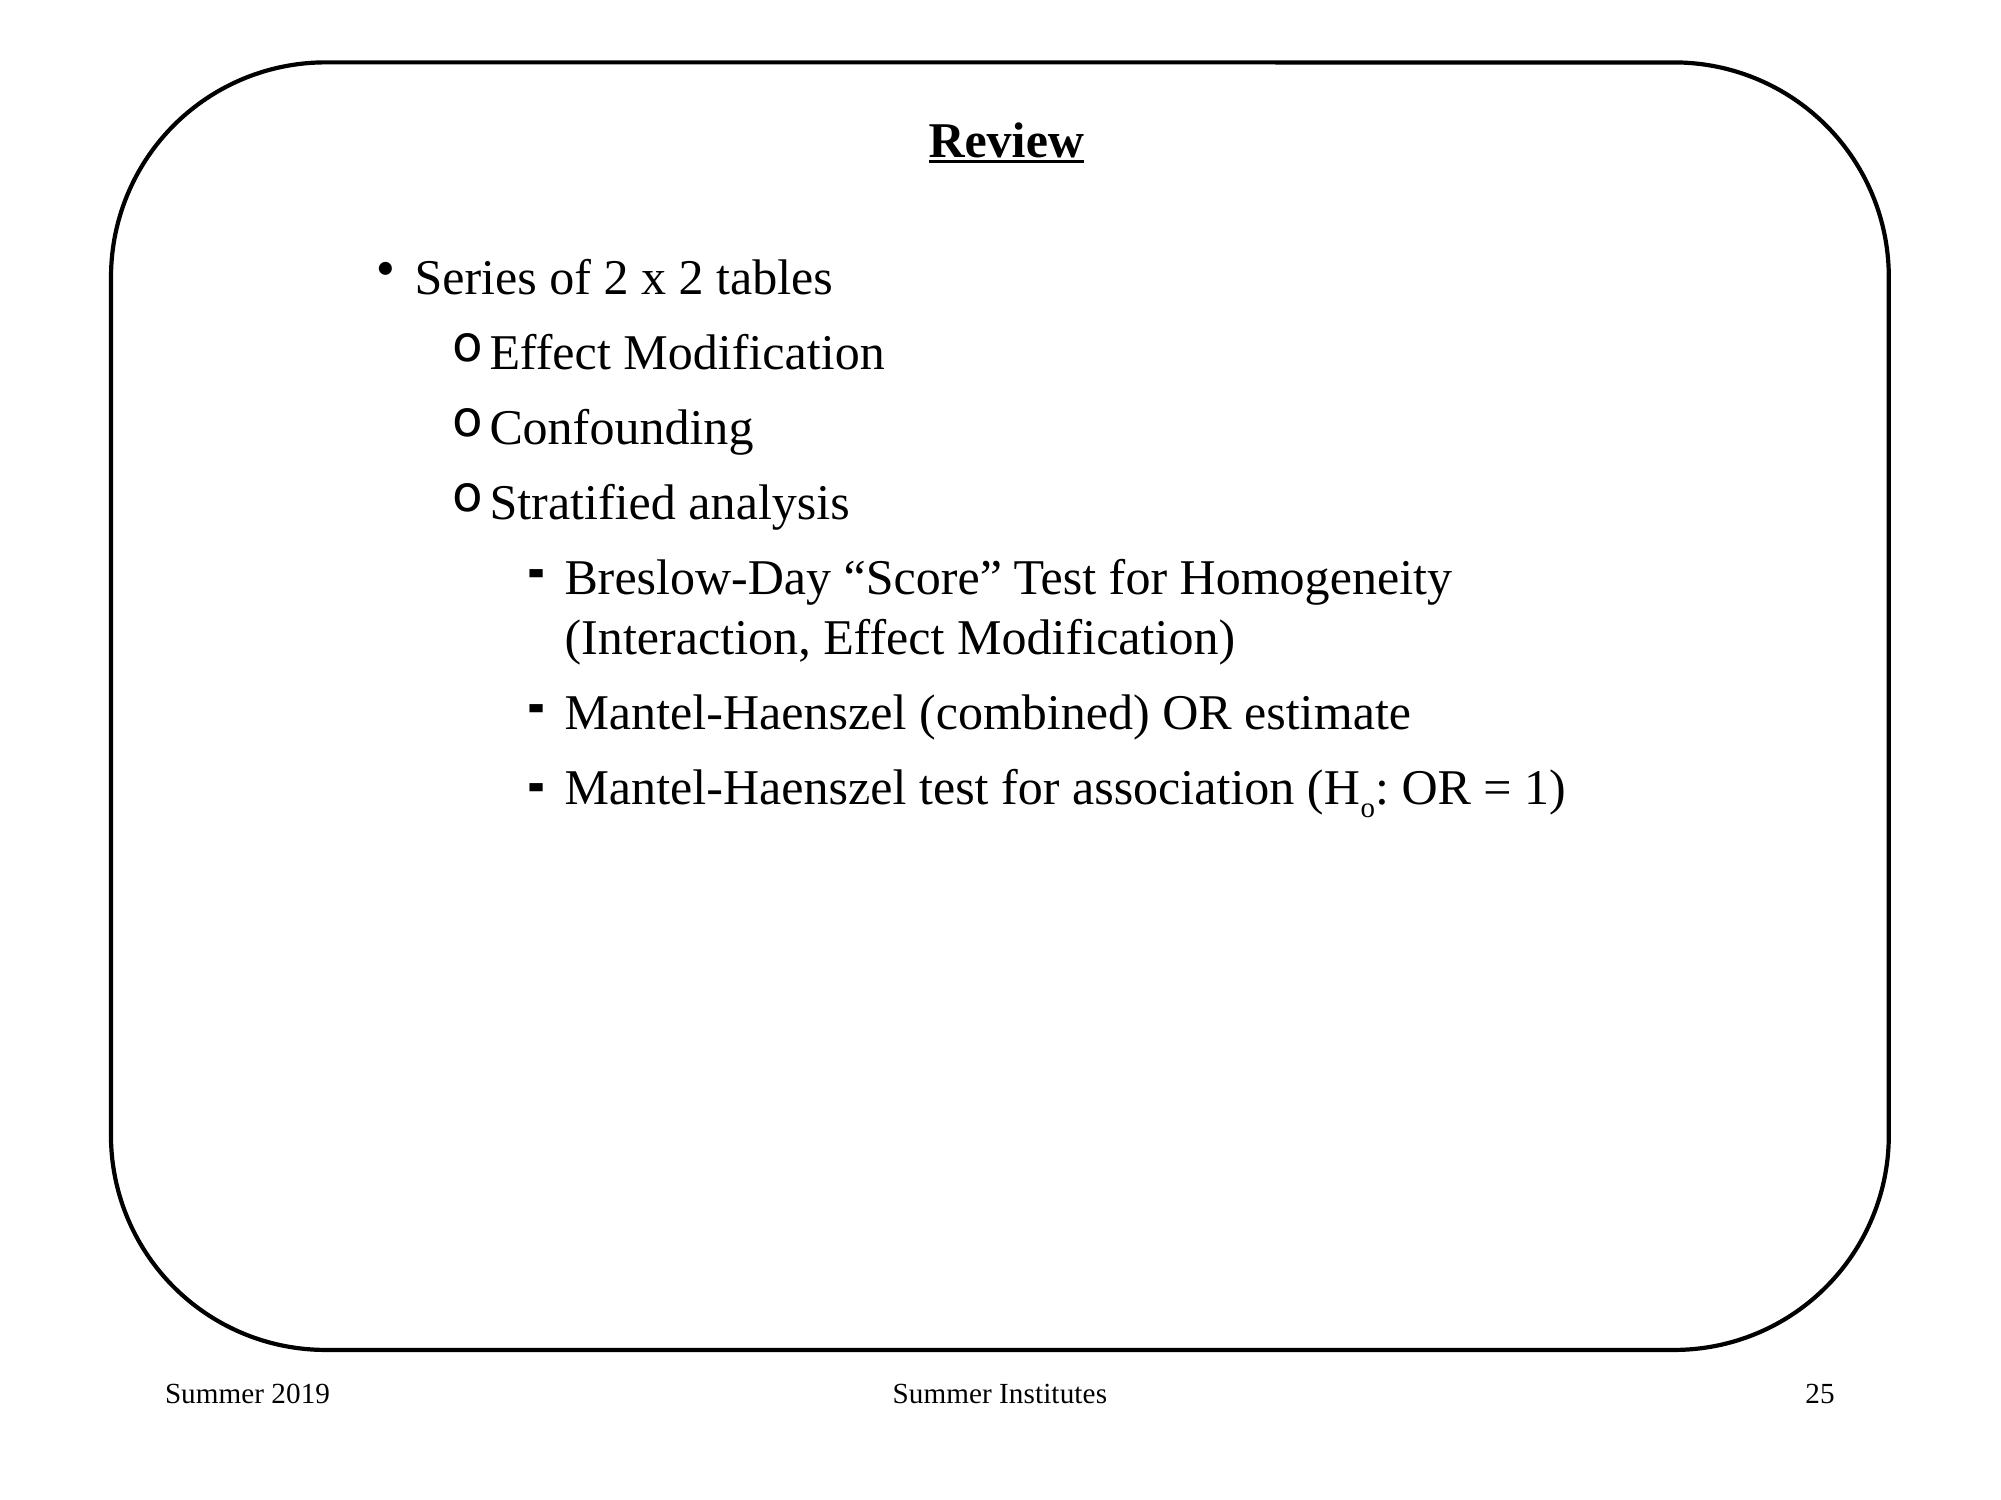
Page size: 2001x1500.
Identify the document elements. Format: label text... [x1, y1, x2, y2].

slide_number 25 [1433, 1366, 1850, 1467]
text_box Series of 2 x 2 tables Effect Modification Confounding Stratified analysis Breslow-Day “Score” Test for Homogeneity (Interaction, Effect Modification) Mantel-Haenszel (combined) OR estimate Mantel-Haenszel test for association (Ho: OR = 1) [362, 237, 1713, 831]
footer Summer Institutes [683, 1366, 1317, 1467]
text_box Review [800, 99, 1213, 175]
slide_number Summer 2019 [150, 1366, 567, 1467]
